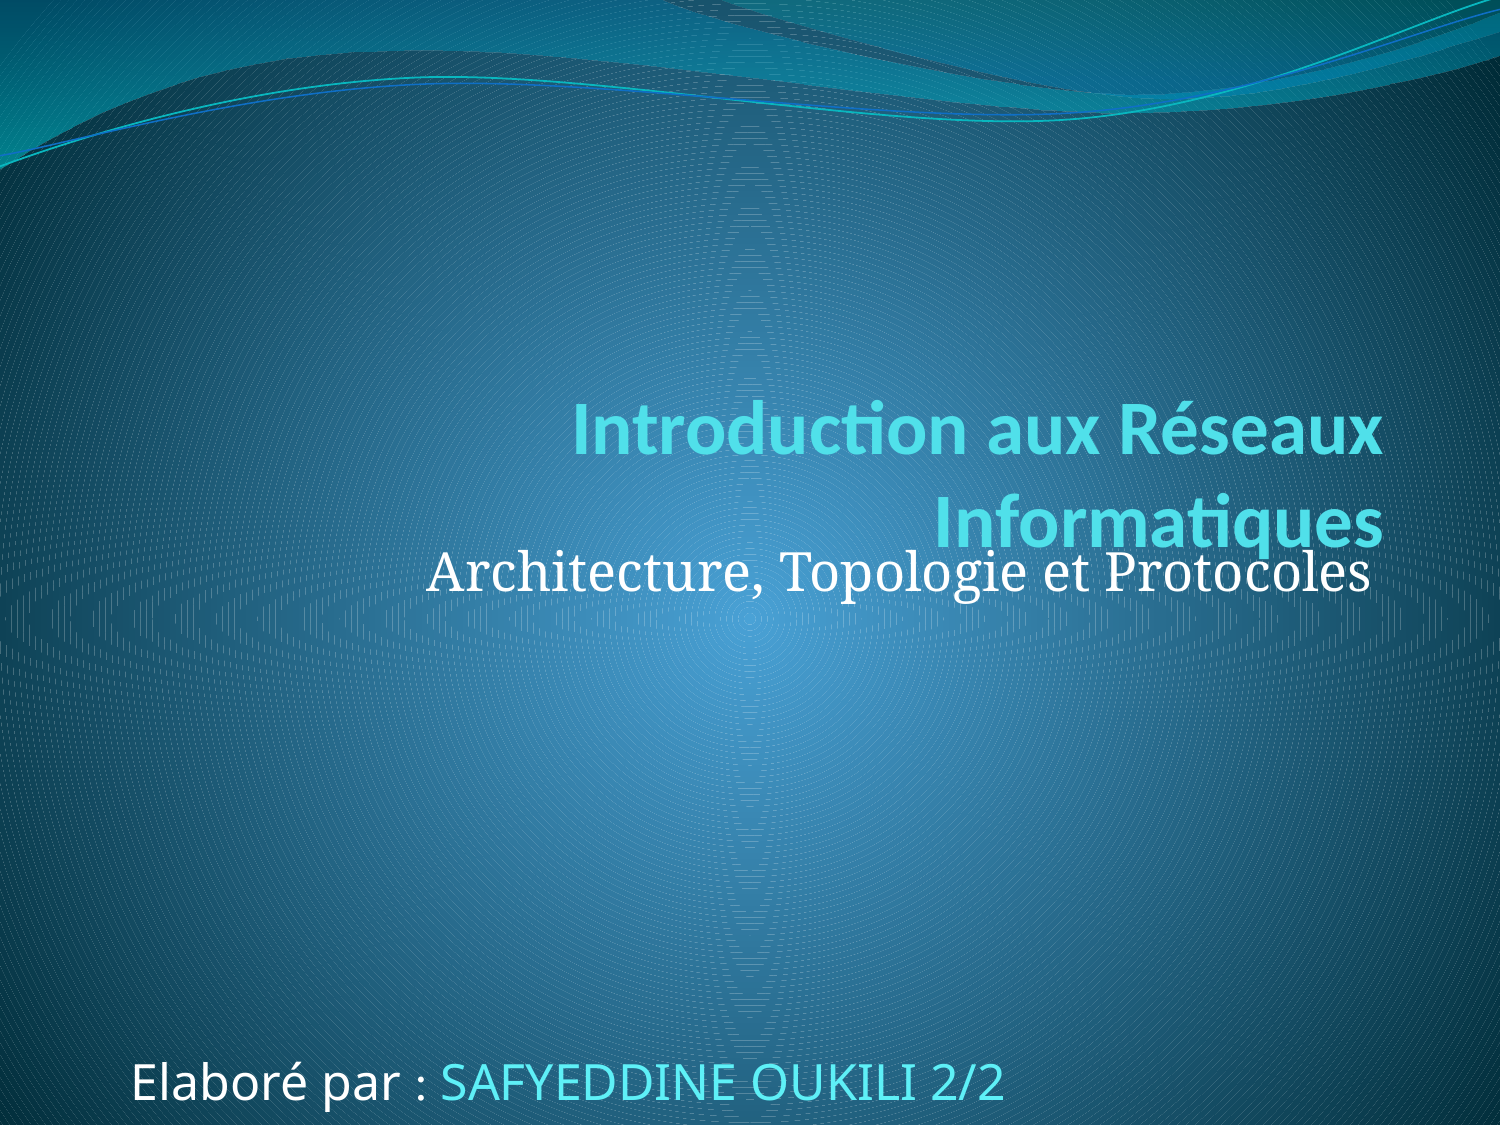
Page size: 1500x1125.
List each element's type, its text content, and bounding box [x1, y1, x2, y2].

subtitle Architecture, Topologie et Protocoles [87, 529, 1376, 818]
title Introduction aux Réseaux Informatiques [112, 375, 1388, 563]
text_box Elaboré par : SAFYEDDINE OUKILI 2/2 [116, 1042, 1022, 1118]
